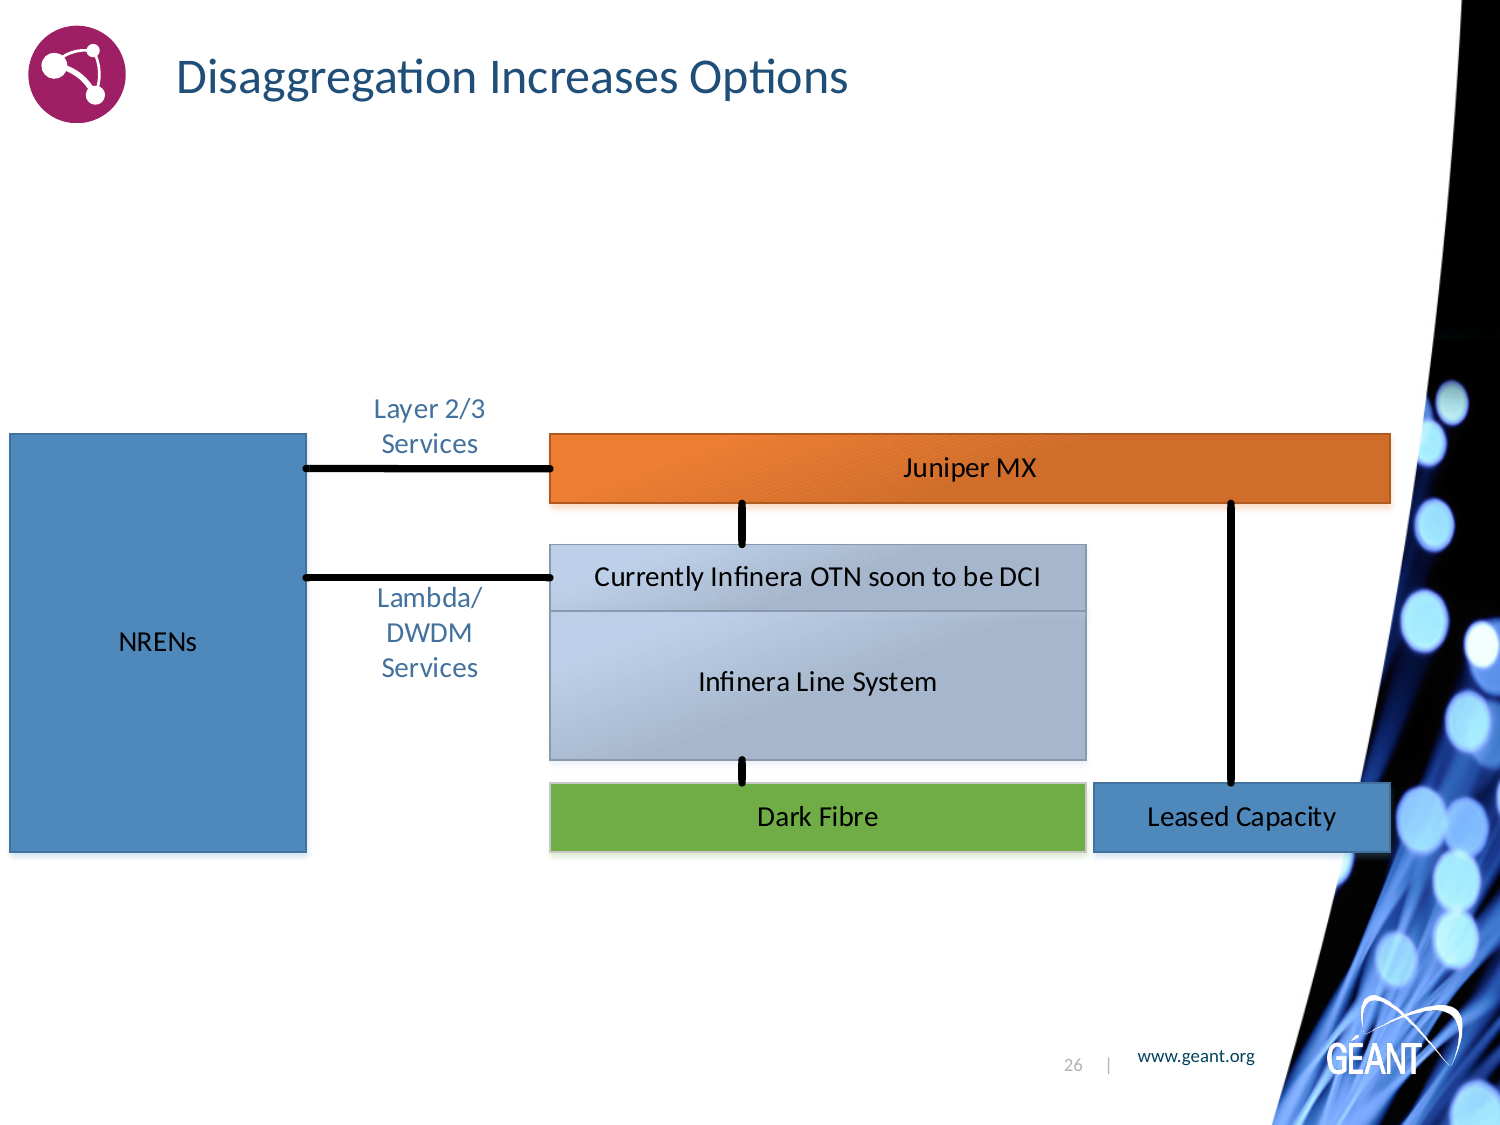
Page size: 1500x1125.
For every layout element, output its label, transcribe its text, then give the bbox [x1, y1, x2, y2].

text_box Disaggregation Increases Options [162, 43, 1160, 123]
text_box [0, 389, 1399, 865]
picture [1147, 0, 1500, 1125]
slide_number 26 | [1045, 1036, 1129, 1091]
picture [27, 25, 126, 123]
